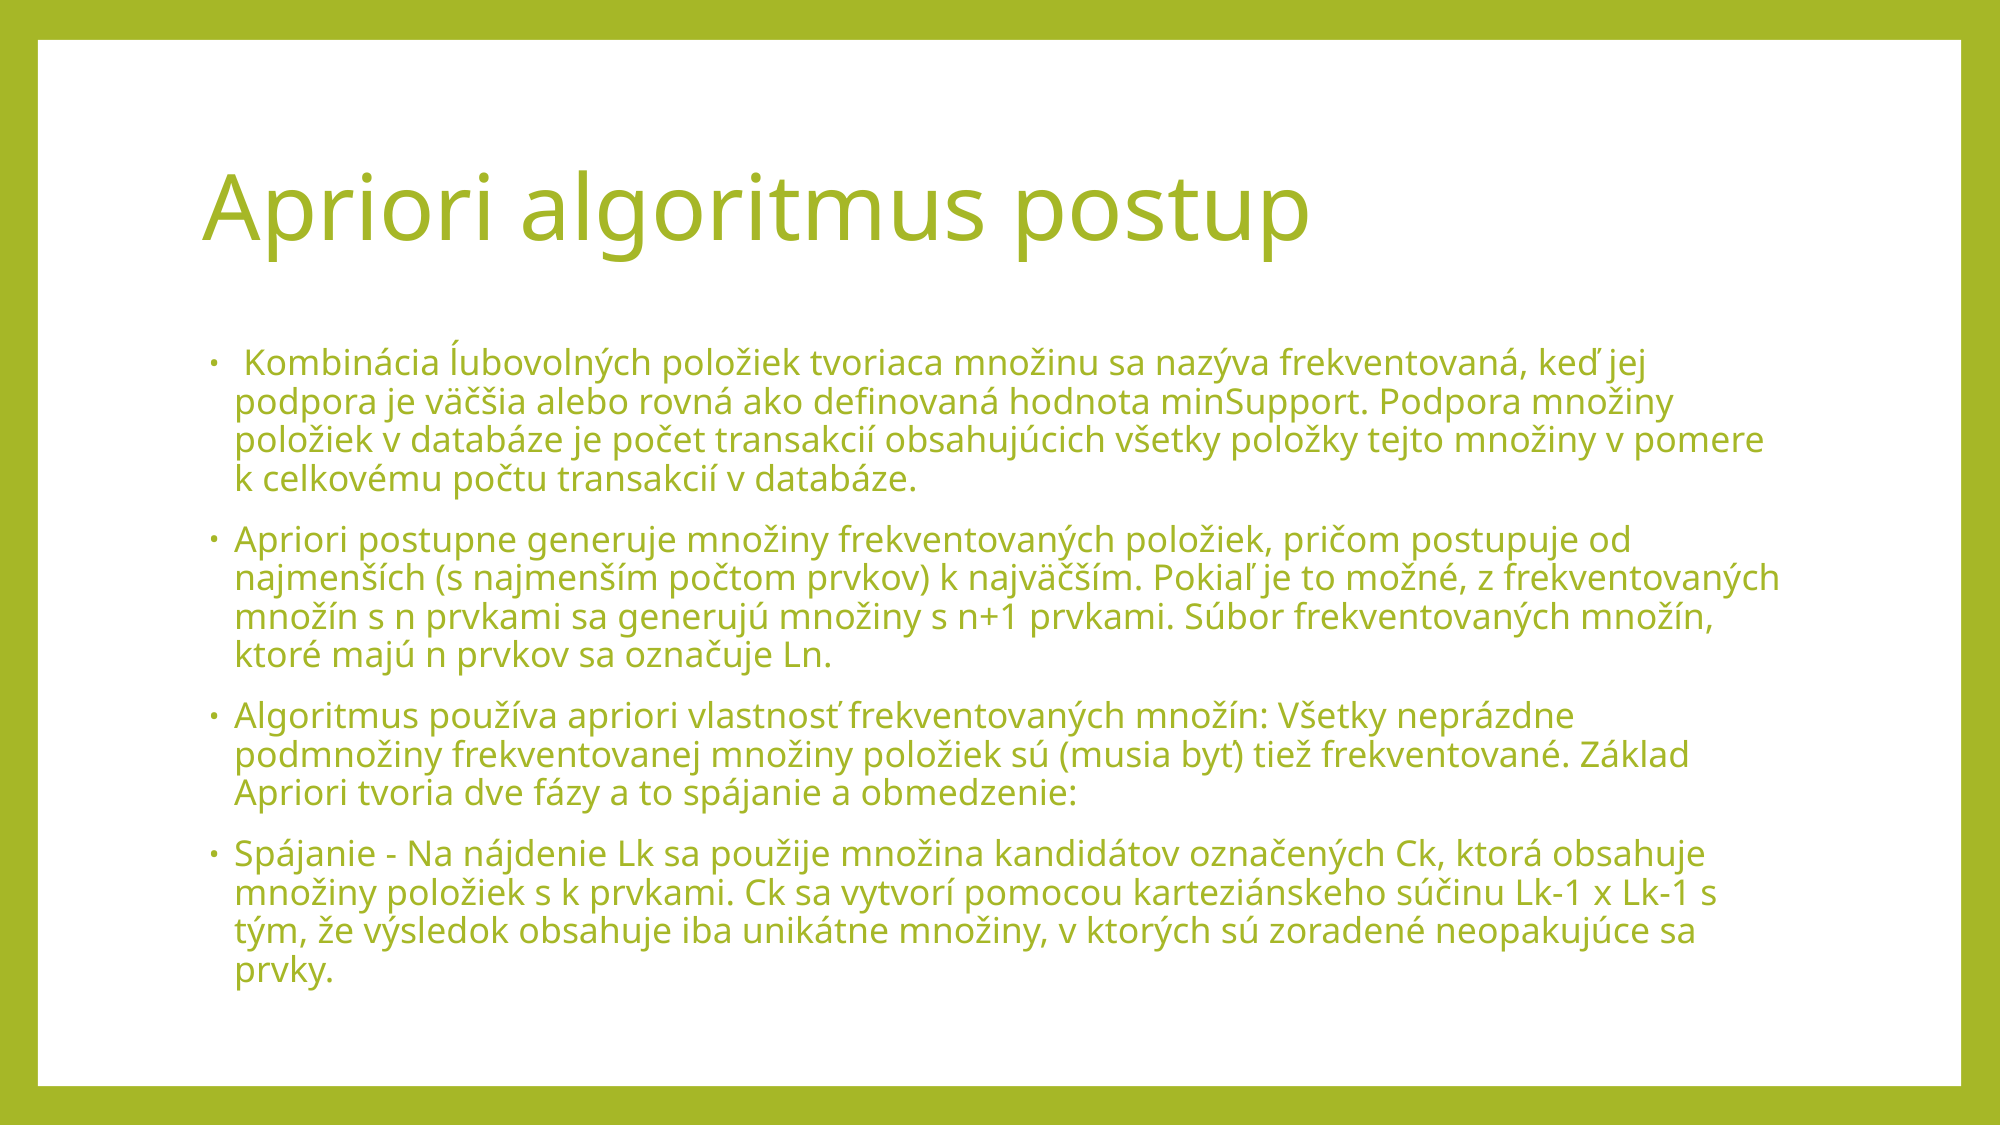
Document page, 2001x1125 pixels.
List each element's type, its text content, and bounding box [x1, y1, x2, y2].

list Kombinácia ĺubovolných položiek tvoriaca množinu sa nazýva frekventovaná, keď jej podpora je väčšia alebo rovná ako definovaná hodnota minSupport. Podpora množiny položiek v databáze je počet transakcií obsahujúcich všetky položky tejto množiny v pomere k celkovému počtu transakcií v databáze. Apriori postupne generuje množiny frekventovaných položiek, pričom postupuje od najmenších (s najmenším počtom prvkov) k najväčším. Pokiaľ je to možné, z frekventovaných množín s n prvkami sa generujú množiny s n+1 prvkami. Súbor frekventovaných množín, ktoré majú n prvkov sa označuje Ln. Algoritmus používa apriori vlastnosť frekventovaných množín: Všetky neprázdne podmnožiny frekventovanej množiny položiek sú (musia byť) tiež frekventované. Základ Apriori tvoria dve fázy a to spájanie a obmedzenie: Spájanie - Na nájdenie Lk sa použije množina kandidátov označených Ck, ktorá obsahuje množiny položiek s k prvkami. Ck sa vytvorí pomocou karteziánskeho súčinu Lk-1 x Lk-1 s tým, že výsledok obsahuje iba unikátne množiny, v ktorých sú zoradené neopakujúce sa prvky. [187, 337, 1808, 1000]
title Apriori algoritmus postup [187, 99, 1808, 323]
